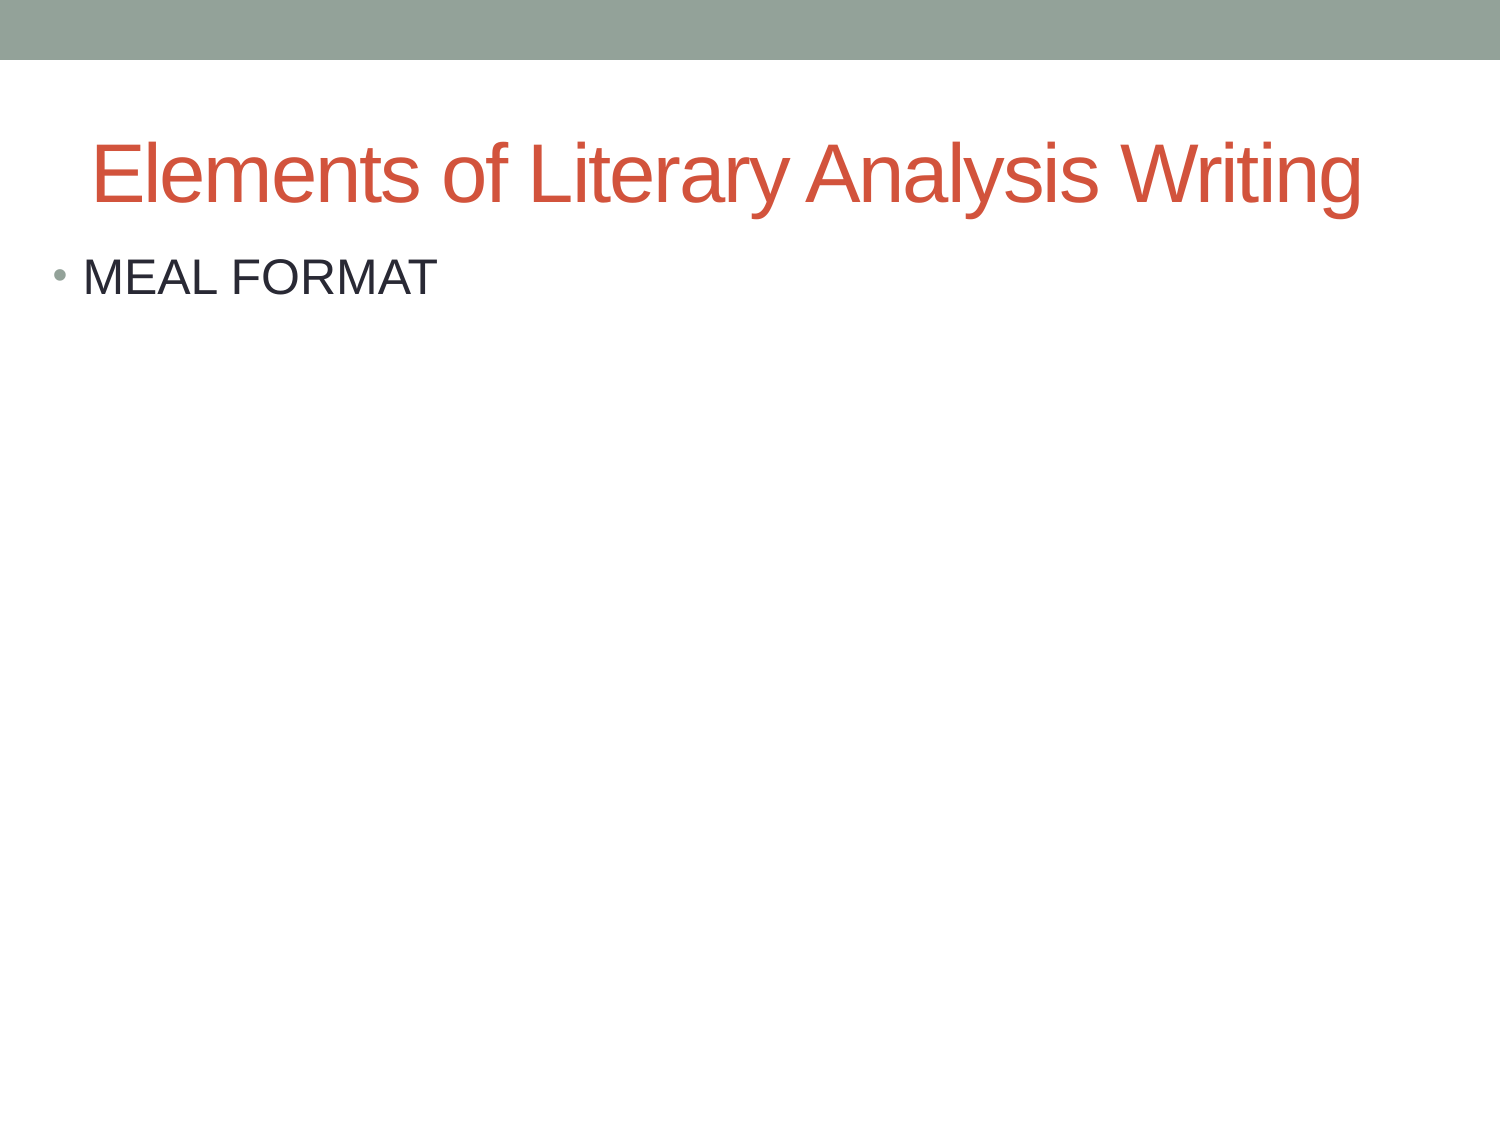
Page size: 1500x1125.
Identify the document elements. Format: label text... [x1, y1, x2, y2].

list MEAL FORMAT [37, 237, 1425, 1063]
title Elements of Literary Analysis Writing [75, 87, 1425, 237]
